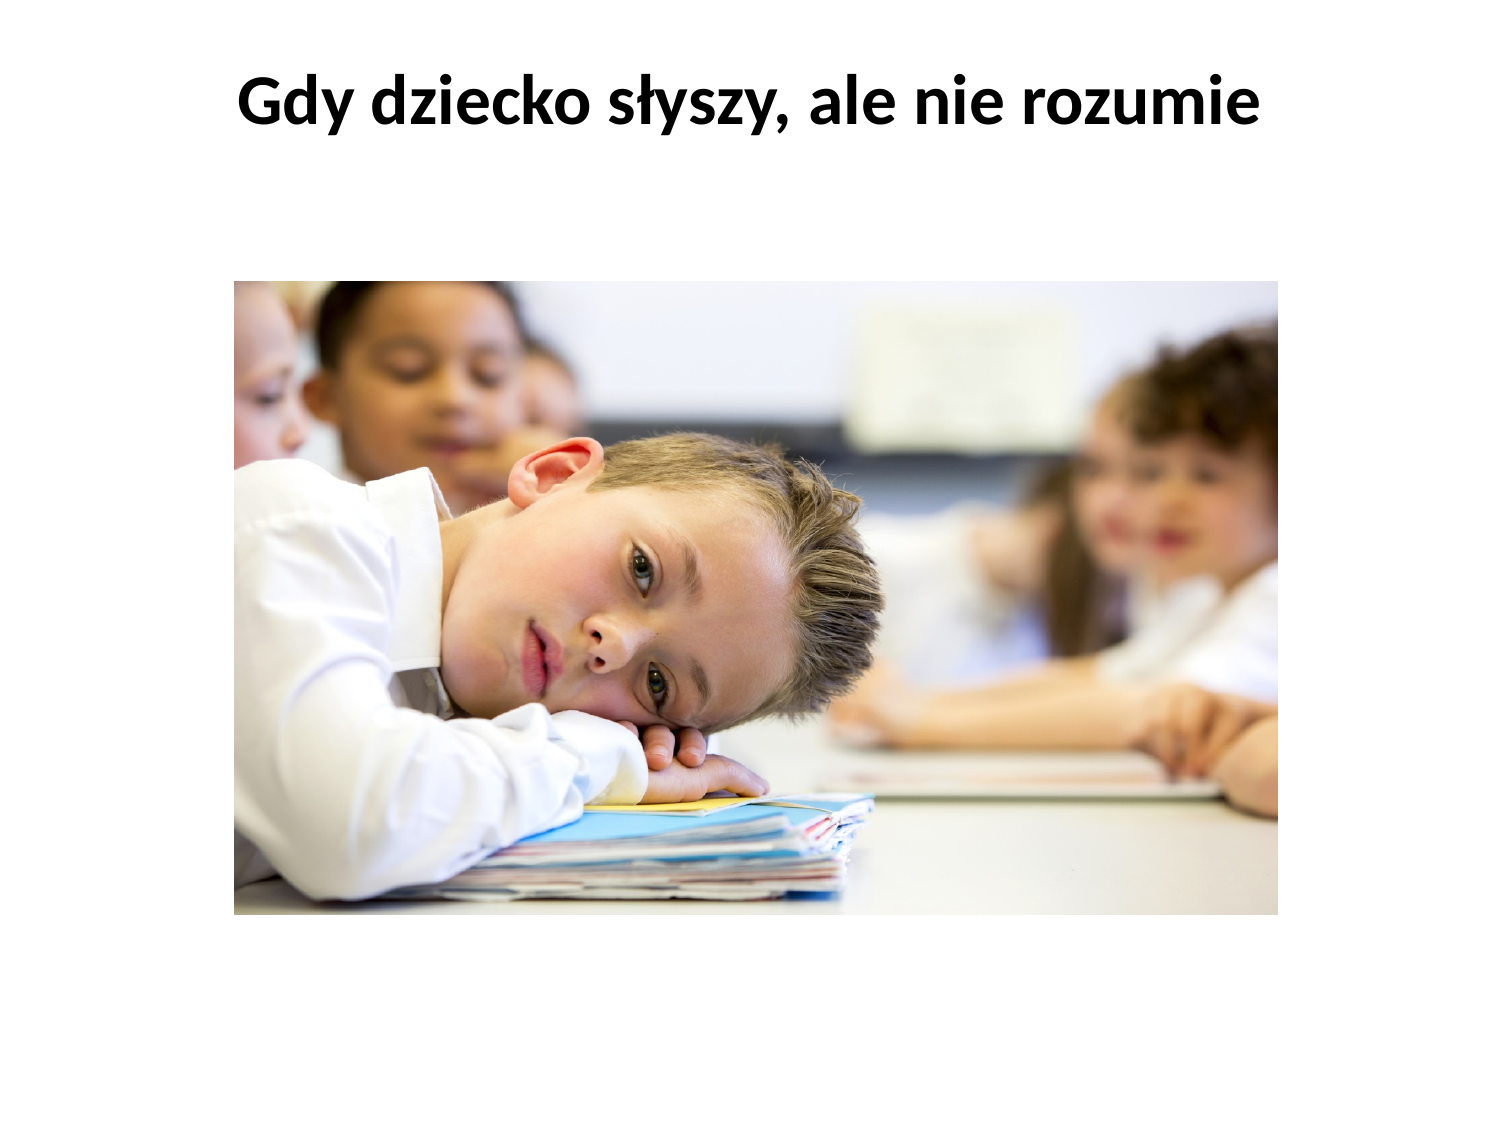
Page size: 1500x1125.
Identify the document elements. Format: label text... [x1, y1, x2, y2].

title Gdy dziecko słyszy, ale nie rozumie [75, 45, 1425, 233]
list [234, 280, 1278, 916]
